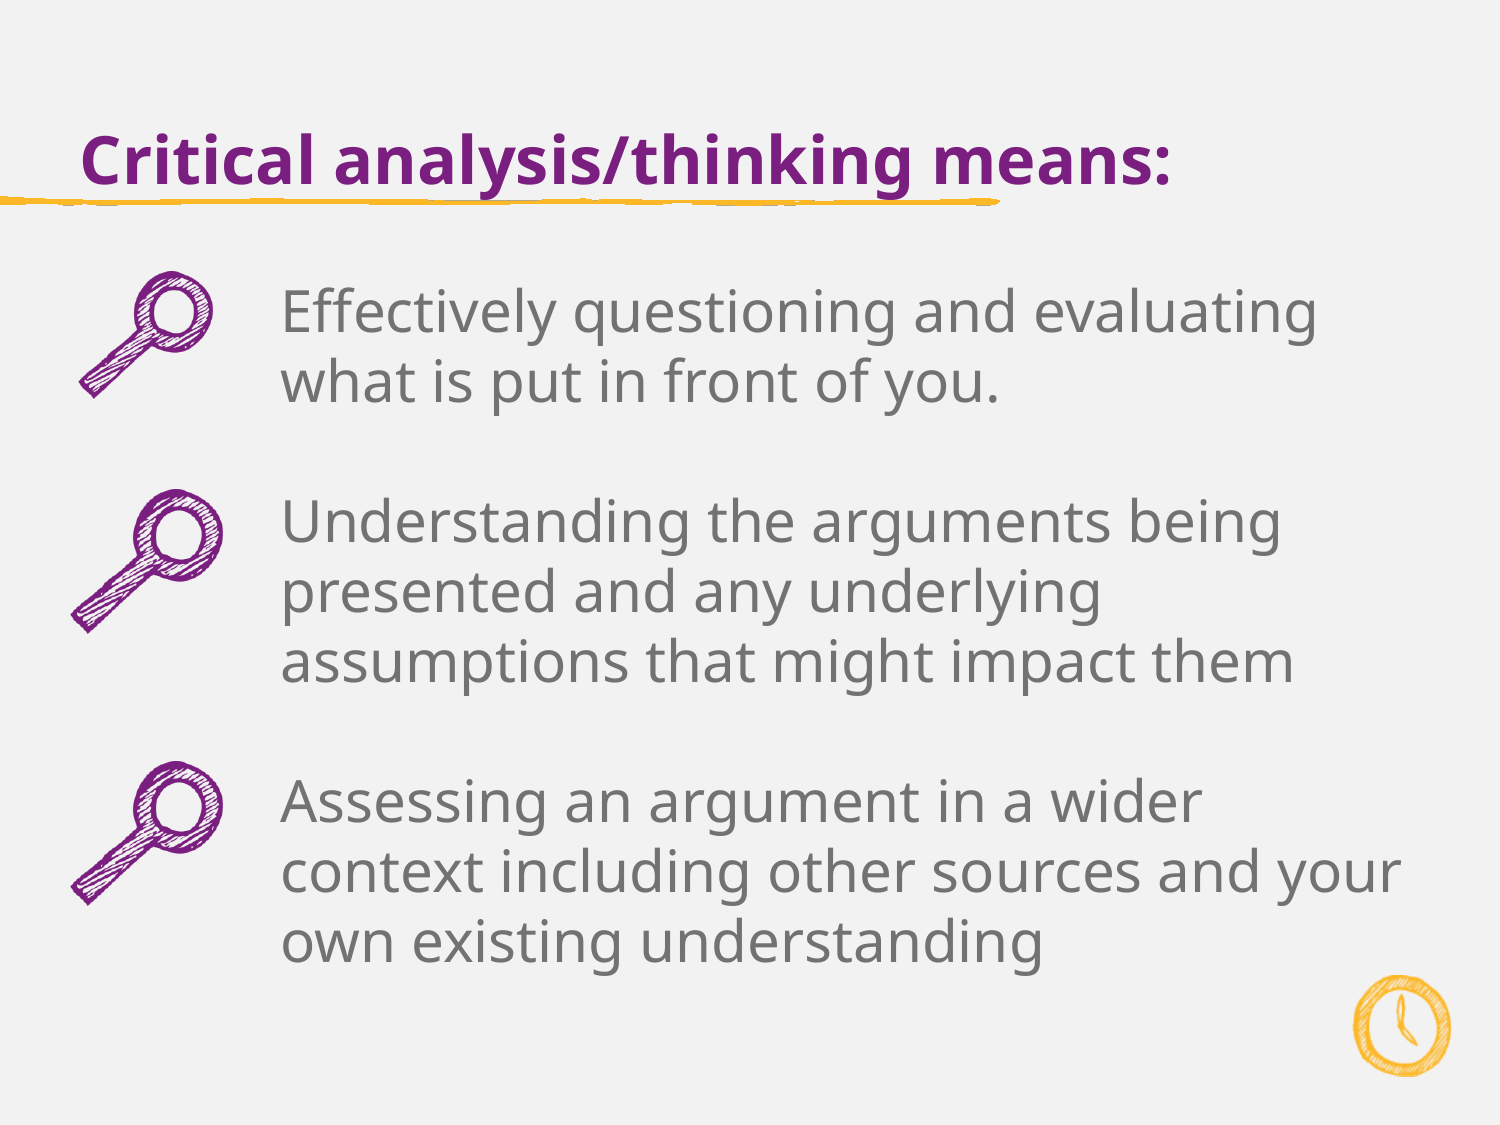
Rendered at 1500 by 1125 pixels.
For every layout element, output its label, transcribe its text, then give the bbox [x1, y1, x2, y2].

text_box Effectively questioning and evaluating what is put in front of you. Understanding the arguments being presented and any underlying assumptions that might impact them Assessing an argument in a wider context including other sources and your own existing understanding [265, 267, 1424, 1027]
picture [70, 489, 223, 634]
picture [70, 760, 223, 906]
picture [78, 271, 213, 399]
list Critical analysis/thinking means: [29, 30, 1258, 197]
picture [1352, 975, 1452, 1077]
picture [0, 196, 1000, 206]
